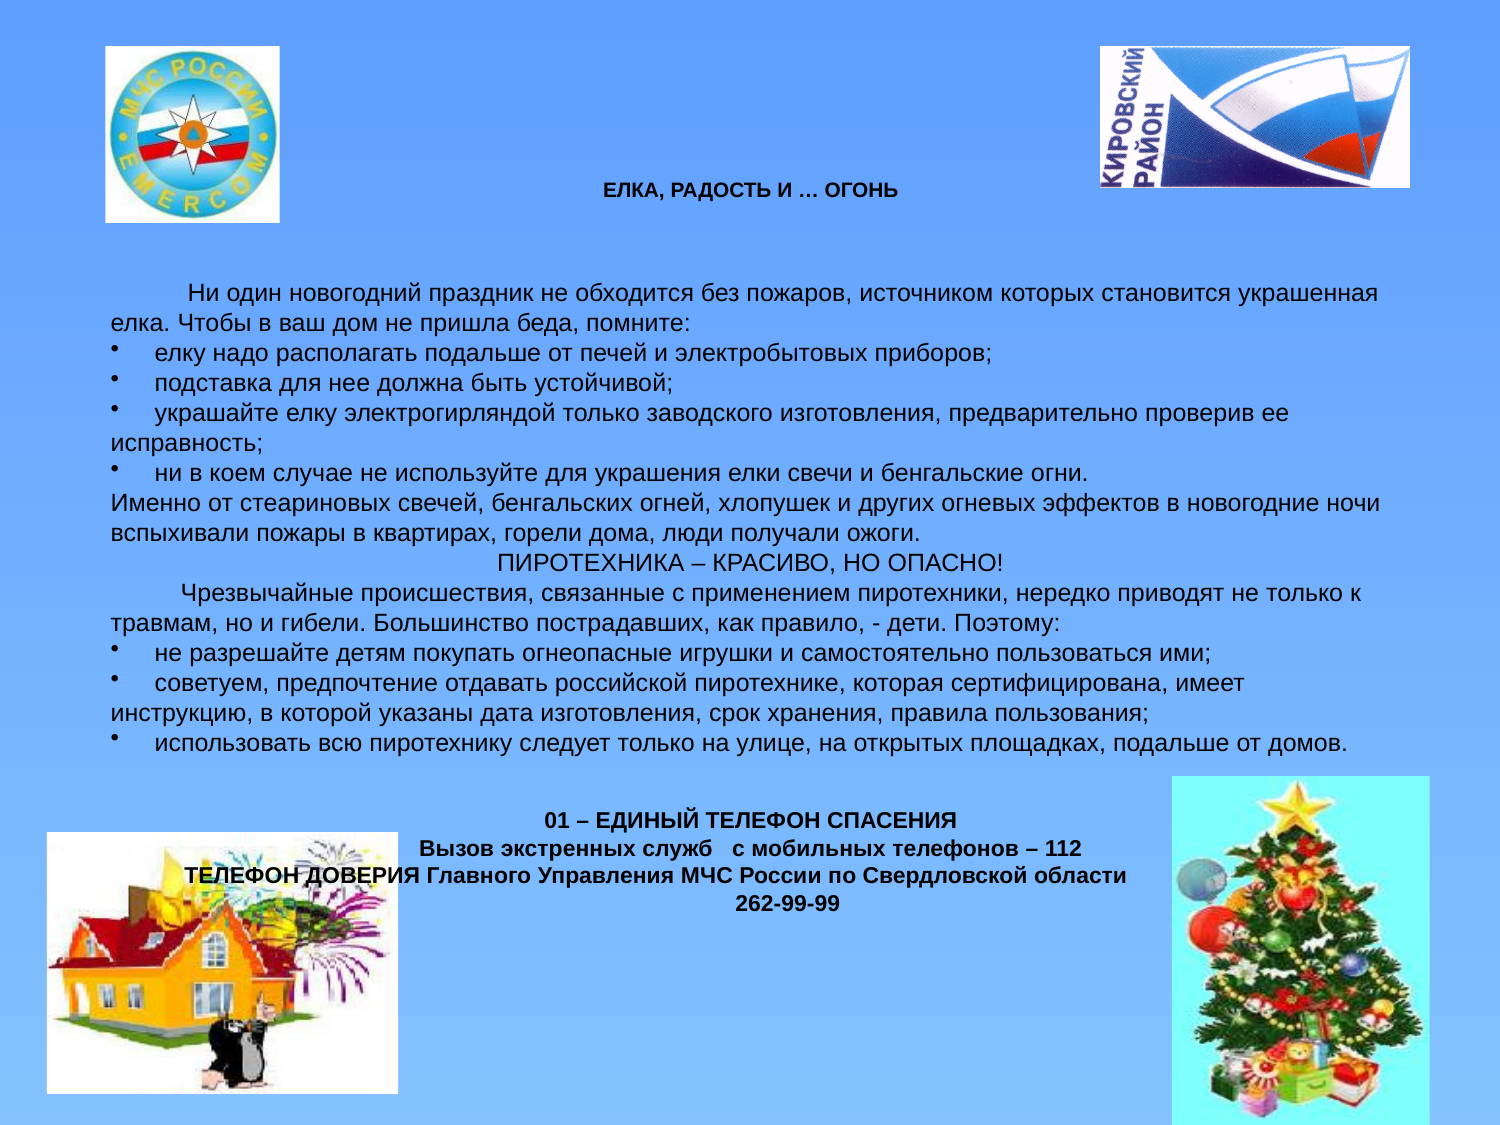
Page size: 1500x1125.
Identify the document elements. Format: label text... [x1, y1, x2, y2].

picture [1100, 46, 1410, 188]
picture [46, 831, 399, 1094]
picture [1171, 776, 1430, 1125]
text_box ЕЛКА, РАДОСТЬ И … ОГОНЬ Ни один новогодний праздник не обходится без пожаров, источником которых становится украшенная елка. Чтобы в ваш дом не пришла беда, помните: елку надо располагать подальше от печей и электробытовых приборов; подставка для нее должна быть устойчивой; украшайте елку электрогирляндой только заводского изготовления, предварительно проверив ее исправность; ни в коем случае не используйте для украшения елки свечи и бенгальские огни. Именно от стеариновых свечей, бенгальских огней, хлопушек и других огневых эффектов в новогодние ночи вспыхивали пожары в квартирах, горели дома, люди получали ожоги. ПИРОТЕХНИКА – КРАСИВО, НО ОПАСНО! Чрезвычайные происшествия, связанные с применением пиротехники, нередко приводят не только к травмам, но и гибели. Большинство пострадавших, как правило, - дети. Поэтому: не разрешайте детям покупать огнеопасные игрушки и самостоятельно пользоваться ими; советуем, предпочтение отдавать российской пиротехнике, которая сертифицирована, имеет инструкцию, в которой указаны дата изготовления, срок хранения, правила пользования; использовать всю пиротехнику следует только на улице, на открытых площадках, подальше от домов. 01 – ЕДИНЫЙ ТЕЛЕФОН СПАСЕНИЯ Вызов экстренных служб с мобильных телефонов – 112 ТЕЛЕФОН ДОВЕРИЯ Главного Управления МЧС России по Свердловской области 262-99-99 [199, 169, 1407, 961]
picture [105, 46, 280, 223]
